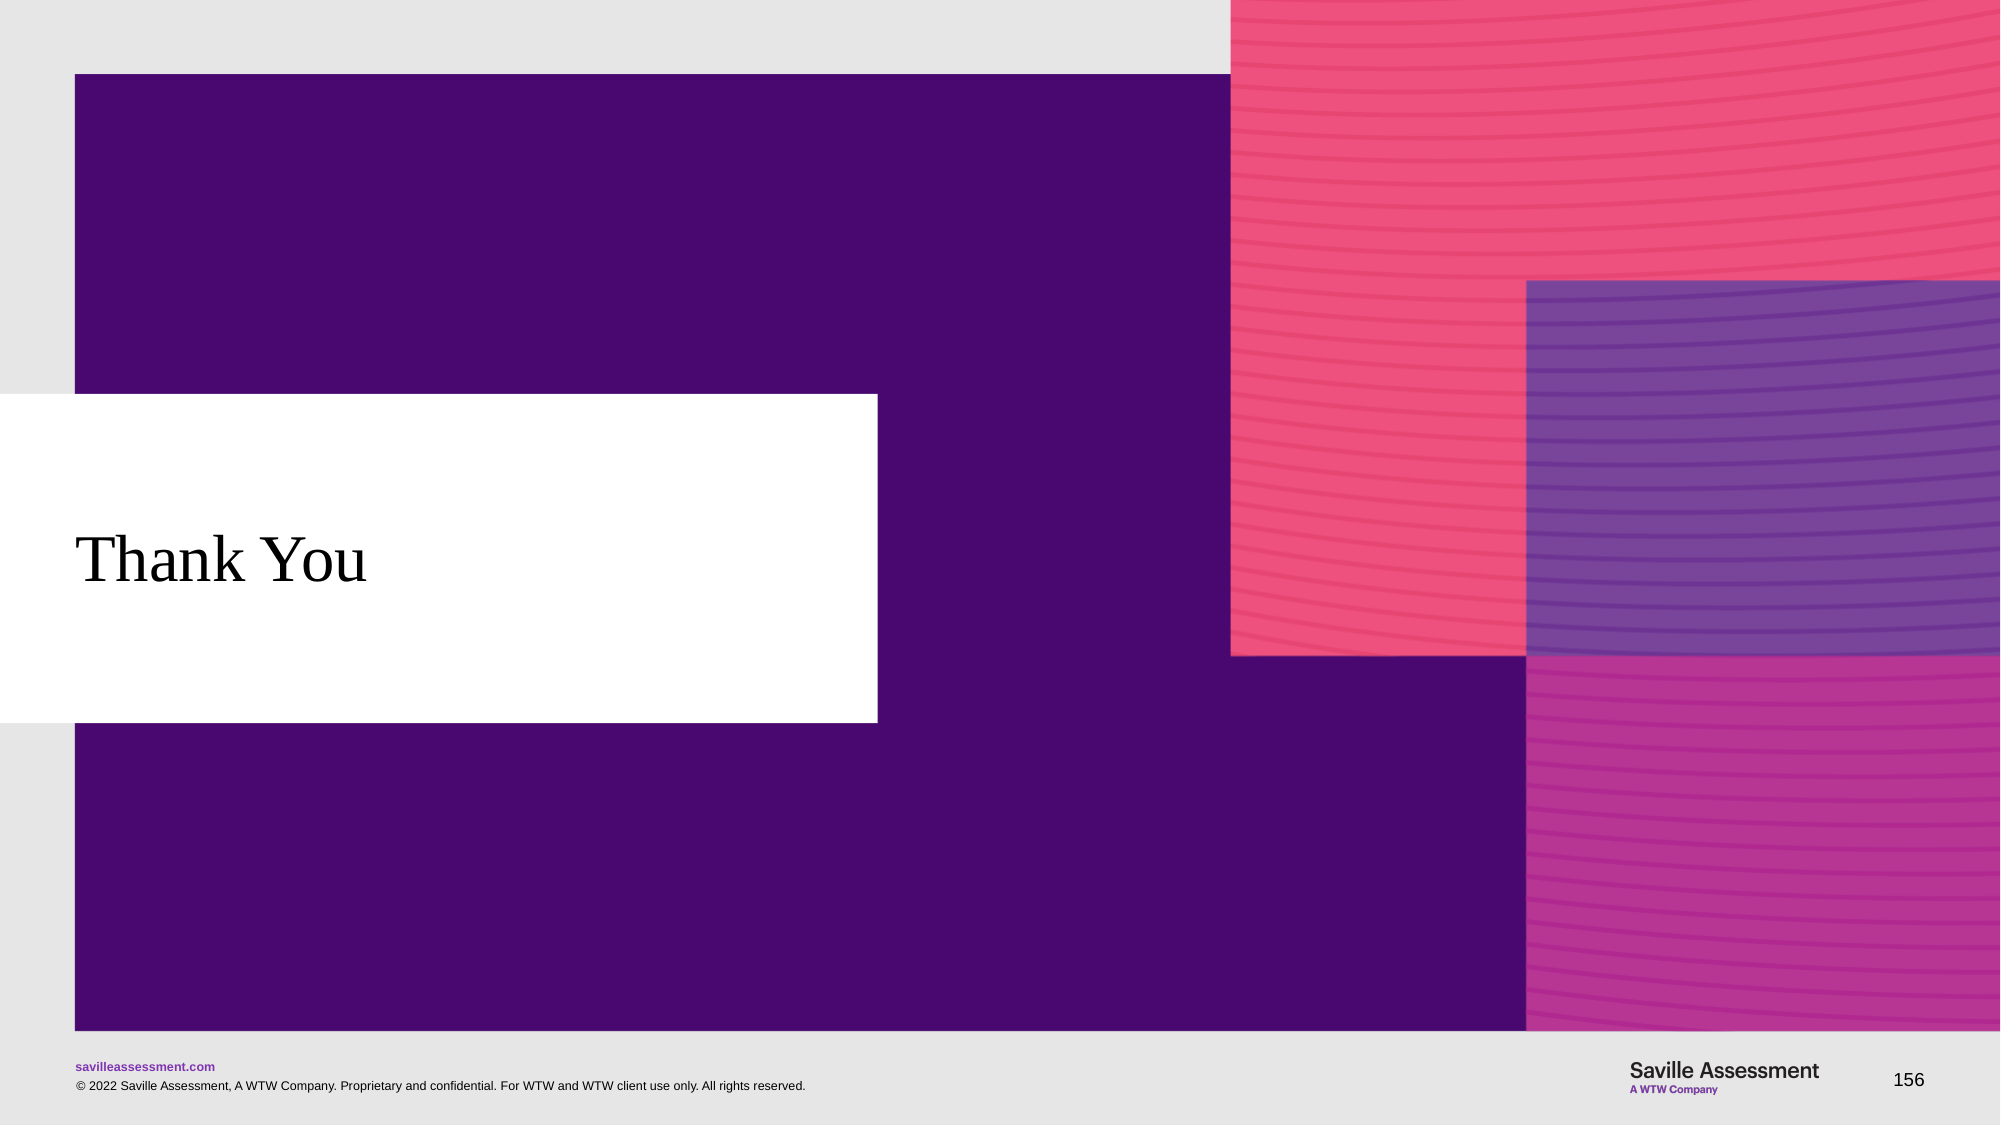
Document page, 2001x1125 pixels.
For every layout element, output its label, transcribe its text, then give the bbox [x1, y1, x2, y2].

title Thank You [0, 393, 878, 724]
slide_number 156 [1874, 1056, 1925, 1091]
picture [0, 0, 2001, 1125]
footer © 2022 Saville Assessment, A WTW Company. Proprietary and confidential. For WTW and WTW client use only. All rights reserved. [75, 1078, 843, 1102]
